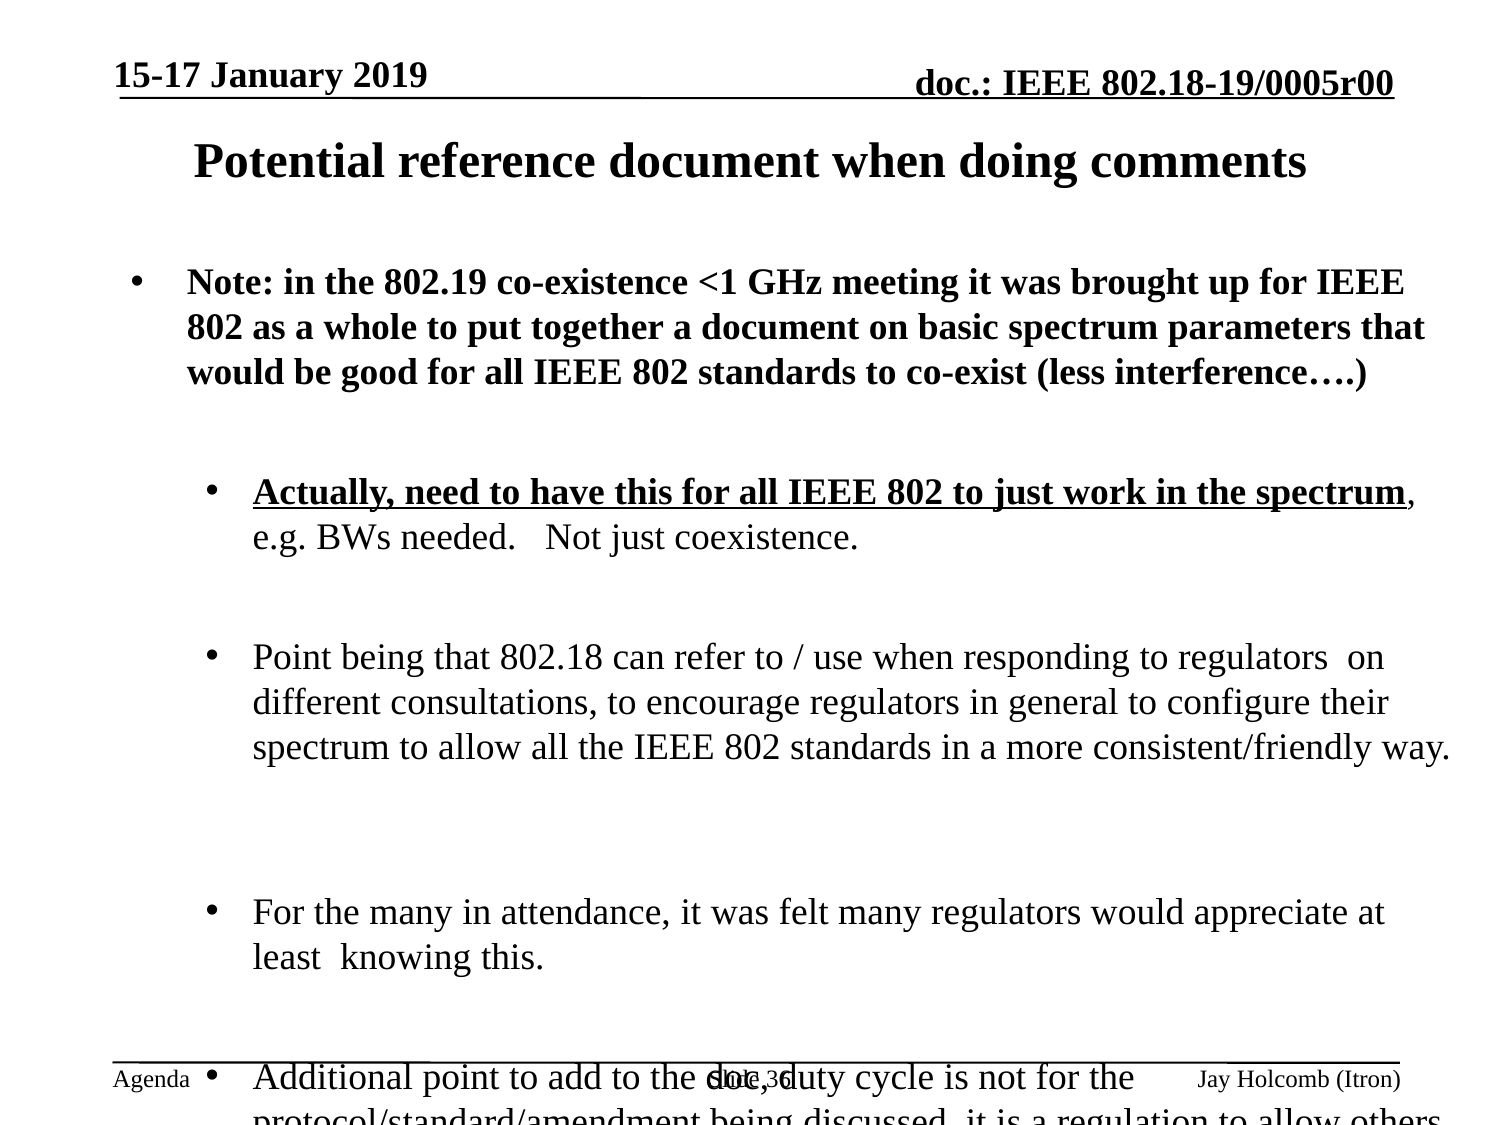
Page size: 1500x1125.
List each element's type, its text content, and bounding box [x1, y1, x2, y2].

footer Jay Holcomb (Itron) [878, 1061, 1402, 1093]
title Potential reference document when doing comments [113, 101, 1389, 213]
slide_number Slide 36 [699, 1061, 800, 1123]
list Note: in the 802.19 co-existence <1 GHz meeting it was brought up for IEEE 802 as a whole to put together a document on basic spectrum parameters that would be good for all IEEE 802 standards to co-exist (less interference….) Actually, need to have this for all IEEE 802 to just work in the spectrum, e.g. BWs needed. Not just coexistence. Point being that 802.18 can refer to / use when responding to regulators on different consultations, to encourage regulators in general to configure their spectrum to allow all the IEEE 802 standards in a more consistent/friendly way. For the many in attendance, it was felt many regulators would appreciate at least knowing this. Additional point to add to the doc, duty cycle is not for the protocol/standard/amendment being discussed, it is a regulation to allow others (and their packet lengths) to have access to the spectrum. [115, 249, 1477, 925]
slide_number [113, 64, 501, 96]
